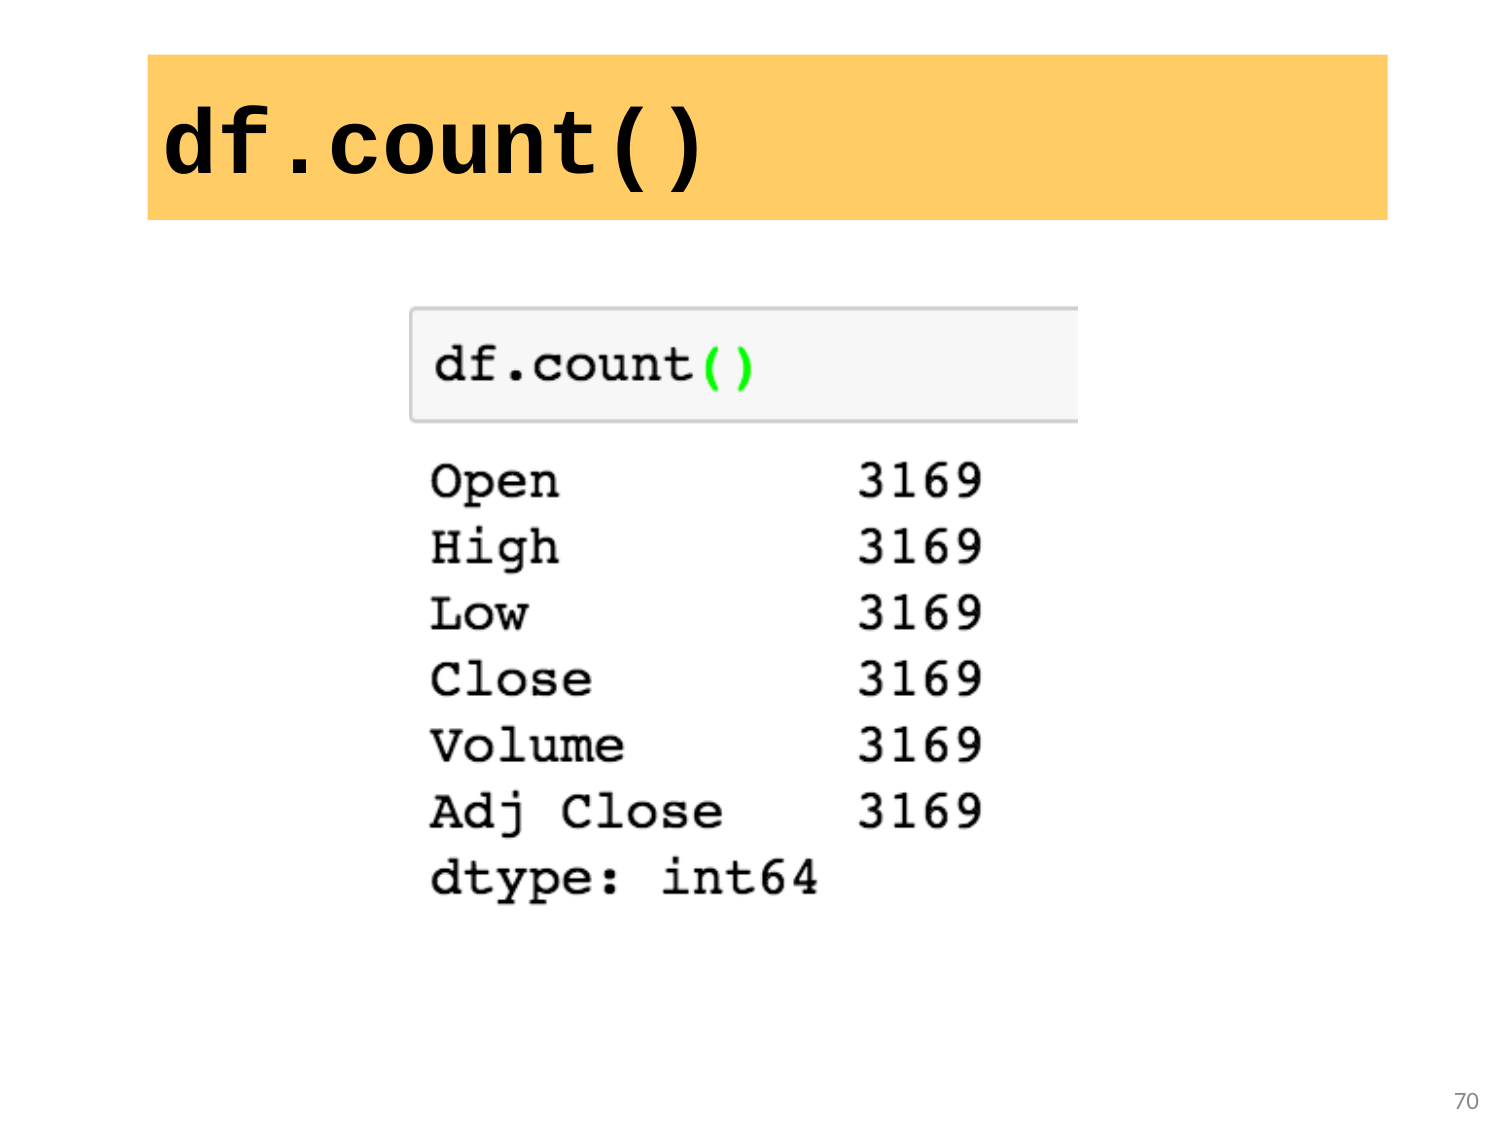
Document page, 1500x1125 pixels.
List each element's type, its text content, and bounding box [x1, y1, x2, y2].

text_box df.count() [147, 54, 1388, 220]
slide_number 70 [1144, 1069, 1495, 1125]
picture [409, 302, 1079, 941]
